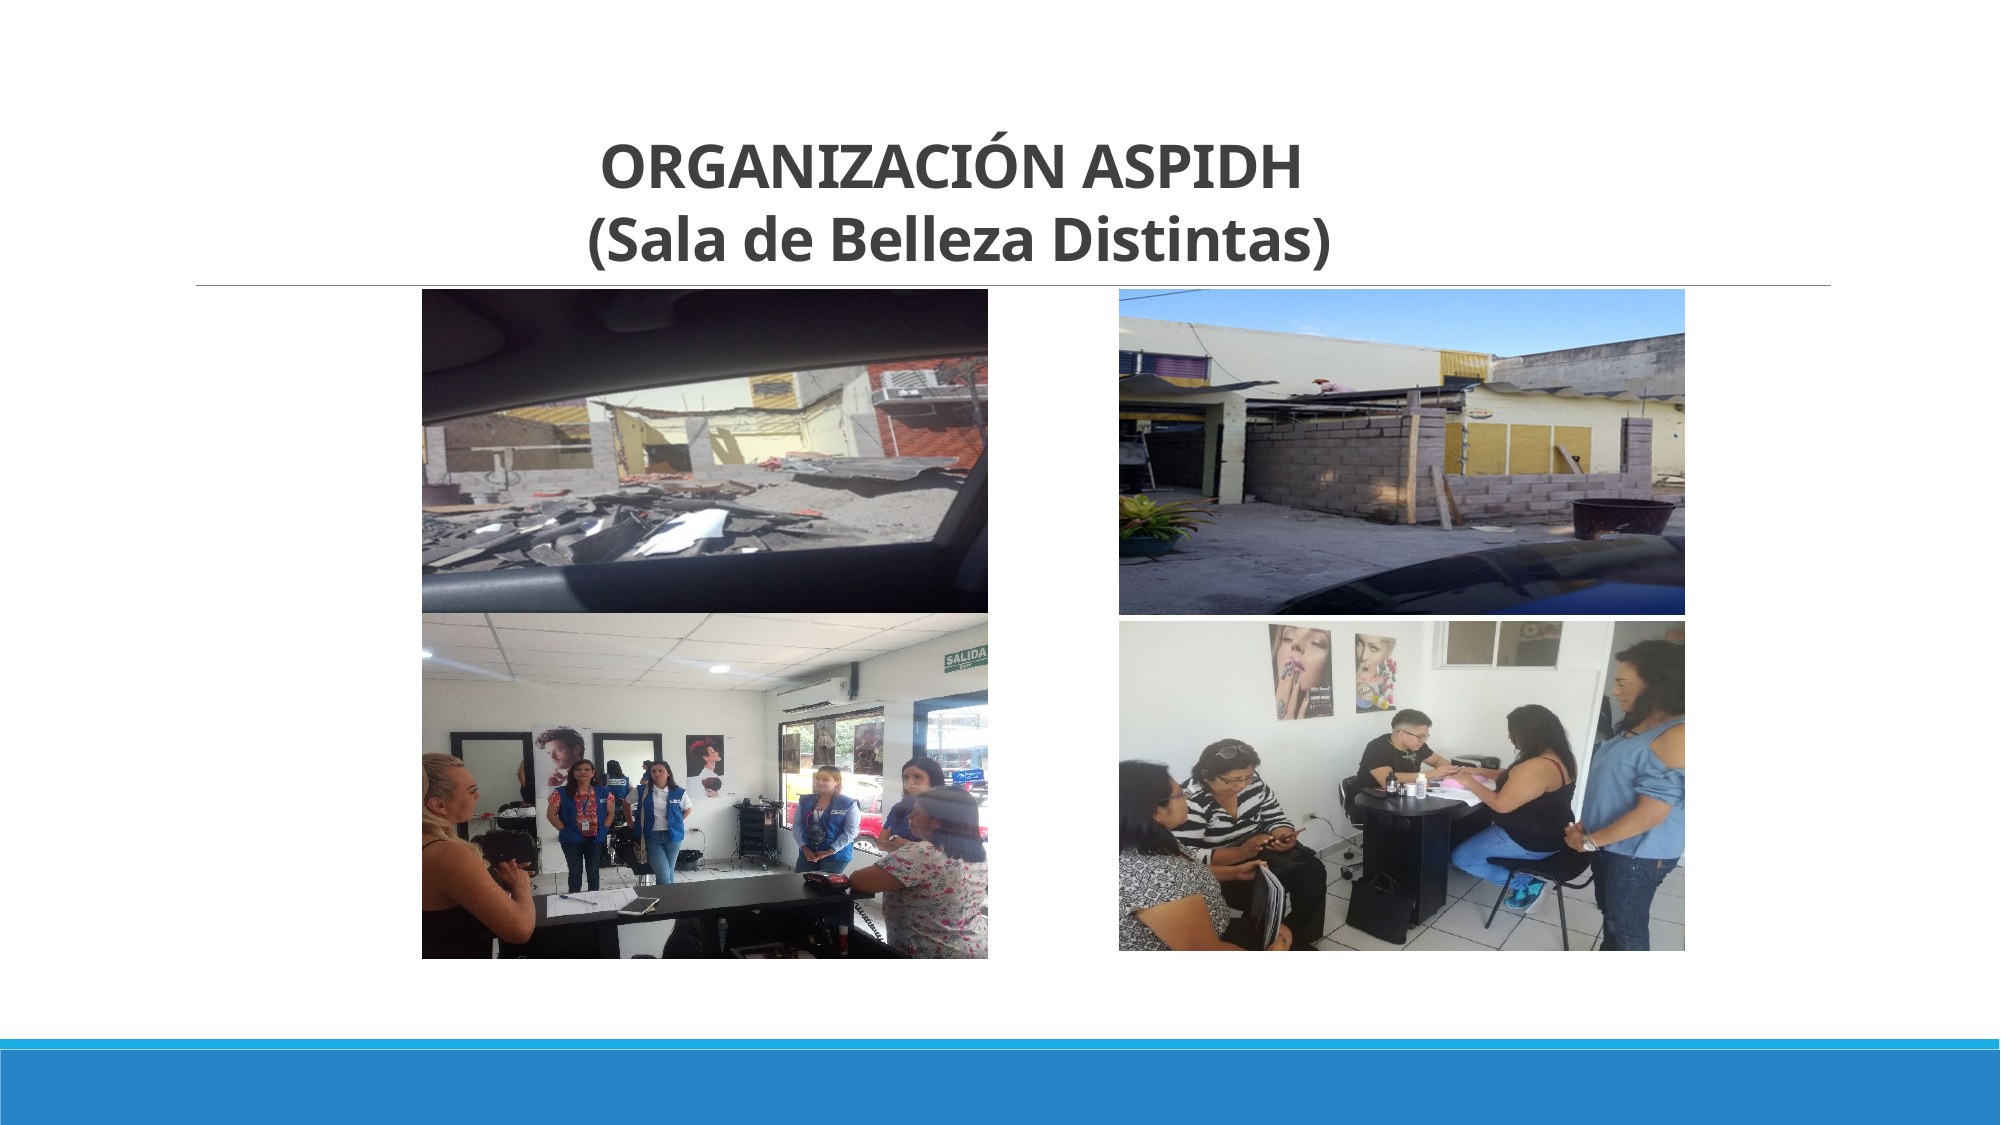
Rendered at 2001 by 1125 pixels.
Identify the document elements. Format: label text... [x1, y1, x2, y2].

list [422, 289, 988, 612]
picture [1119, 621, 1686, 951]
picture [1119, 289, 1686, 616]
text_box ORGANIZACIÓN ASPIDH (Sala de Belleza Distintas) [369, 120, 1550, 281]
picture [422, 613, 988, 959]
